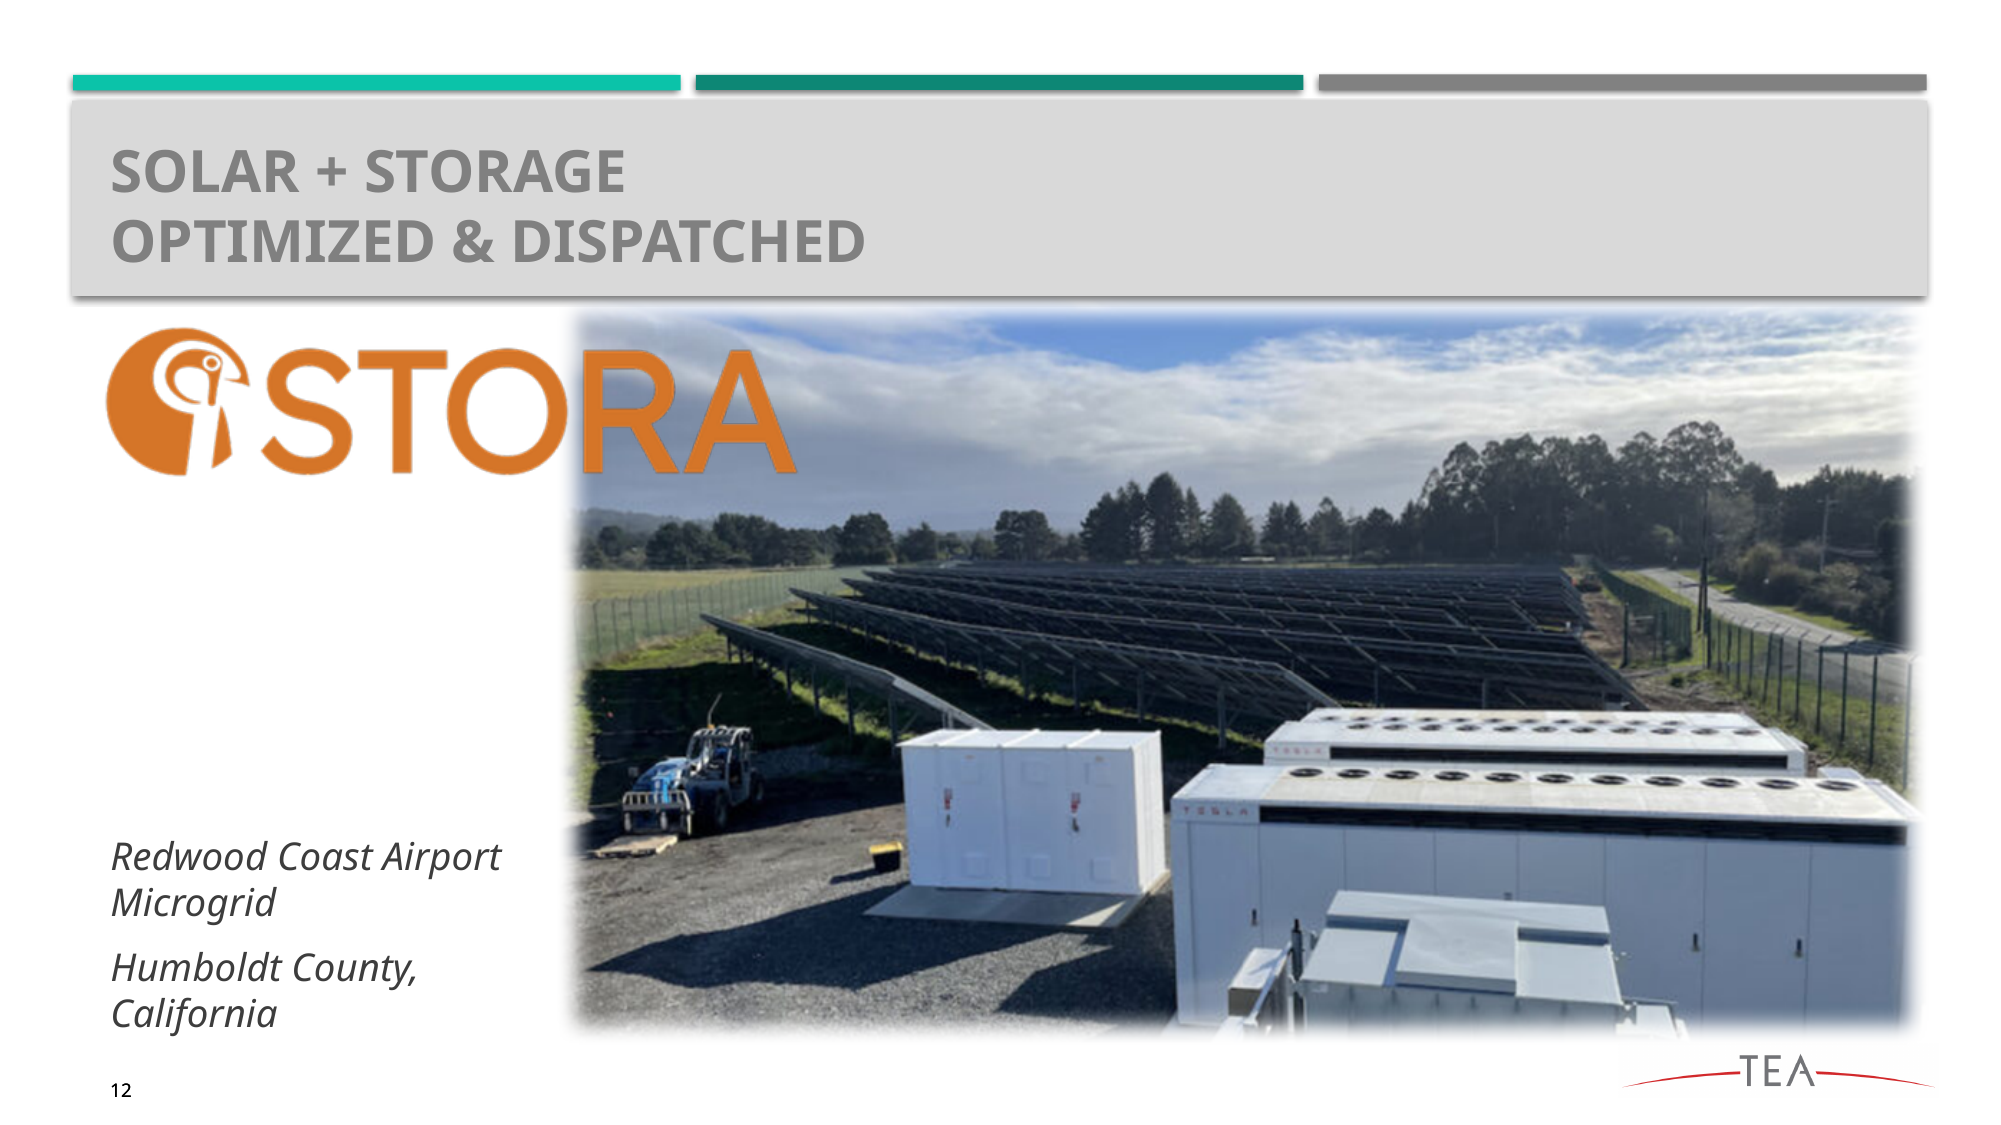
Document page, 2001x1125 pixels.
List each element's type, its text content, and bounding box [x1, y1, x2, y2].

list Redwood Coast Airport Microgrid Humboldt County, California [95, 824, 551, 1045]
picture [94, 293, 1939, 1098]
title Solar + storage optimized & dispatched [95, 115, 1905, 282]
